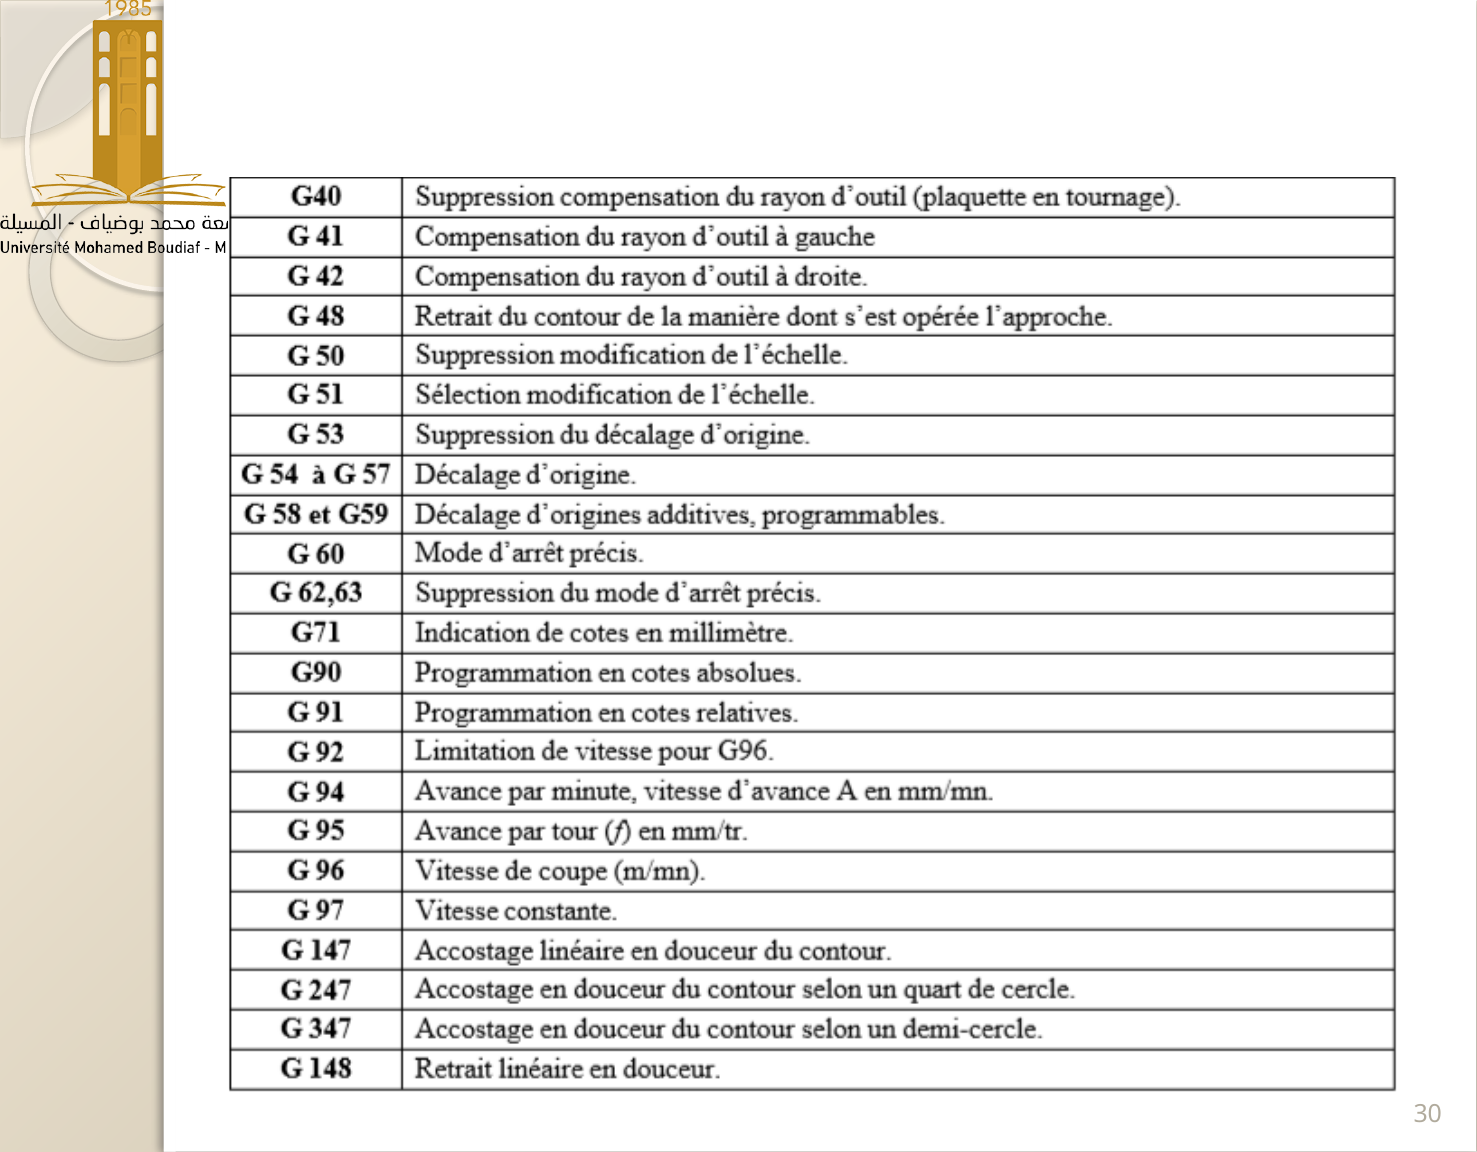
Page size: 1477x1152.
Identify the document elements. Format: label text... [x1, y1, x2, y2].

slide_number 30 [1390, 1059, 1465, 1139]
picture [0, 0, 1407, 1104]
